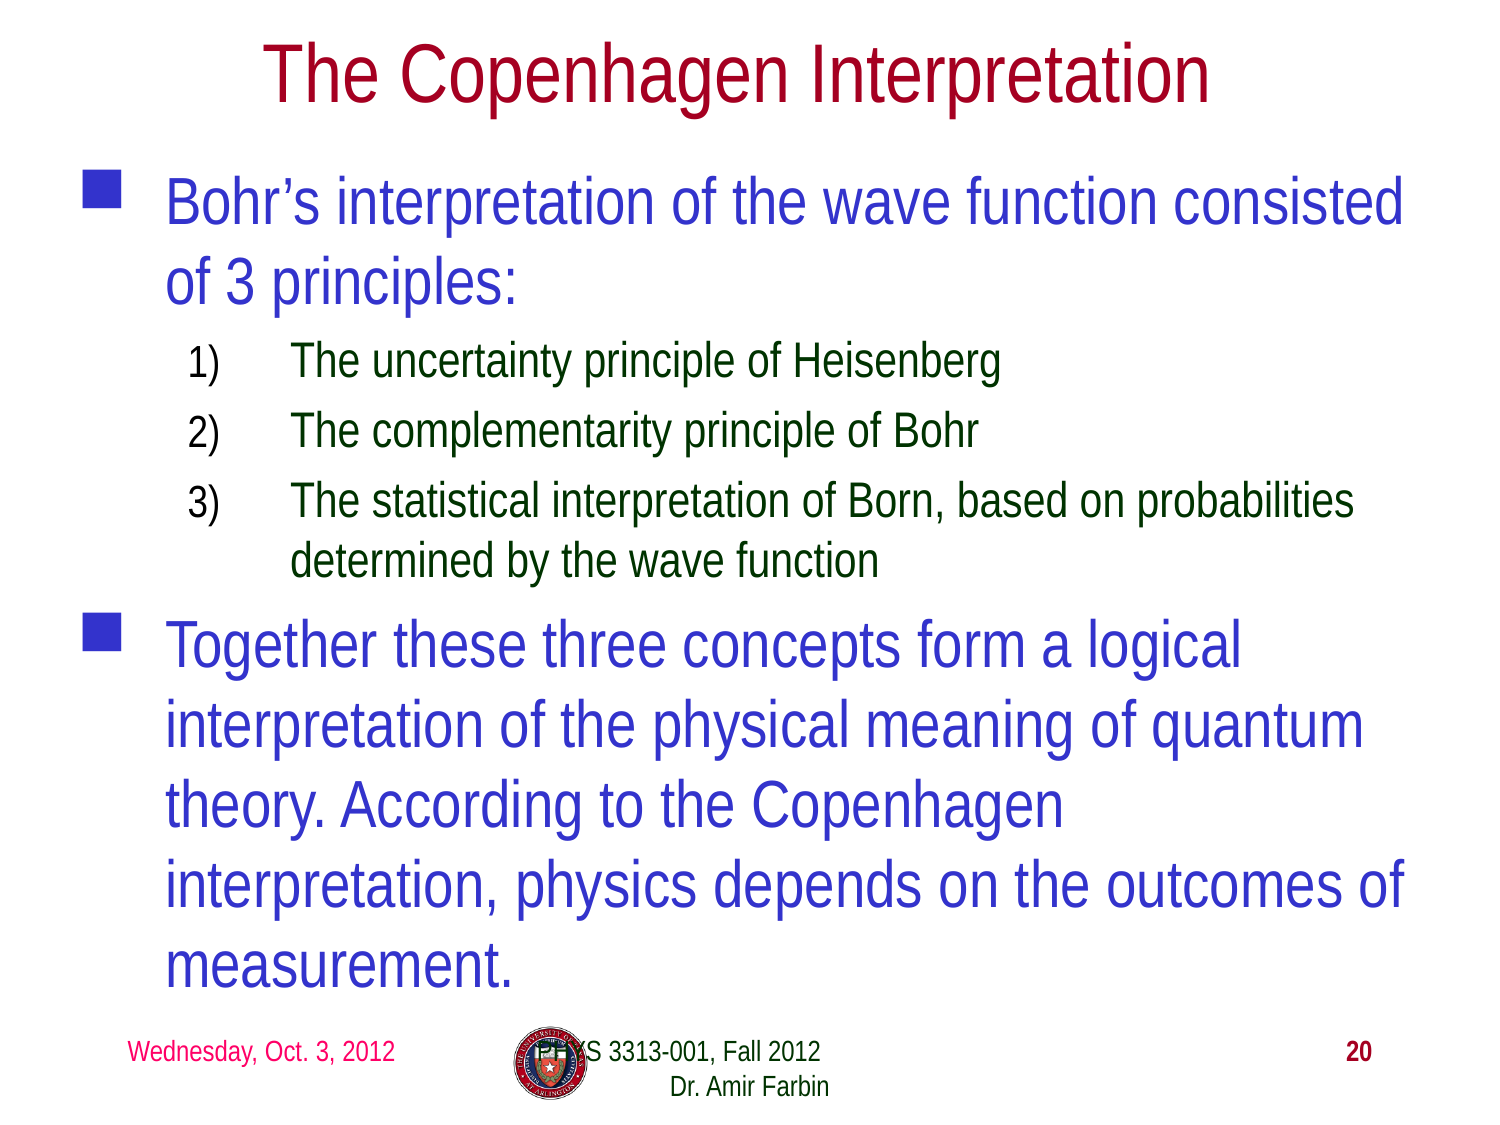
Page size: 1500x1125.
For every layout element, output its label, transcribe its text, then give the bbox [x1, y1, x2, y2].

list Bohr’s interpretation of the wave function consisted of 3 principles: The uncertainty principle of Heisenberg The complementarity principle of Bohr The statistical interpretation of Born, based on probabilities determined by the wave function Together these three concepts form a logical interpretation of the physical meaning of quantum theory. According to the Copenhagen interpretation, physics depends on the outcomes of measurement. [62, 149, 1426, 976]
slide_number 20 [1074, 1024, 1388, 1101]
footer PHYS 3313-001, Fall 2012 Dr. Amir Farbin [512, 1024, 988, 1101]
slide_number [112, 1024, 426, 1101]
title The Copenhagen Interpretation [62, 0, 1413, 138]
